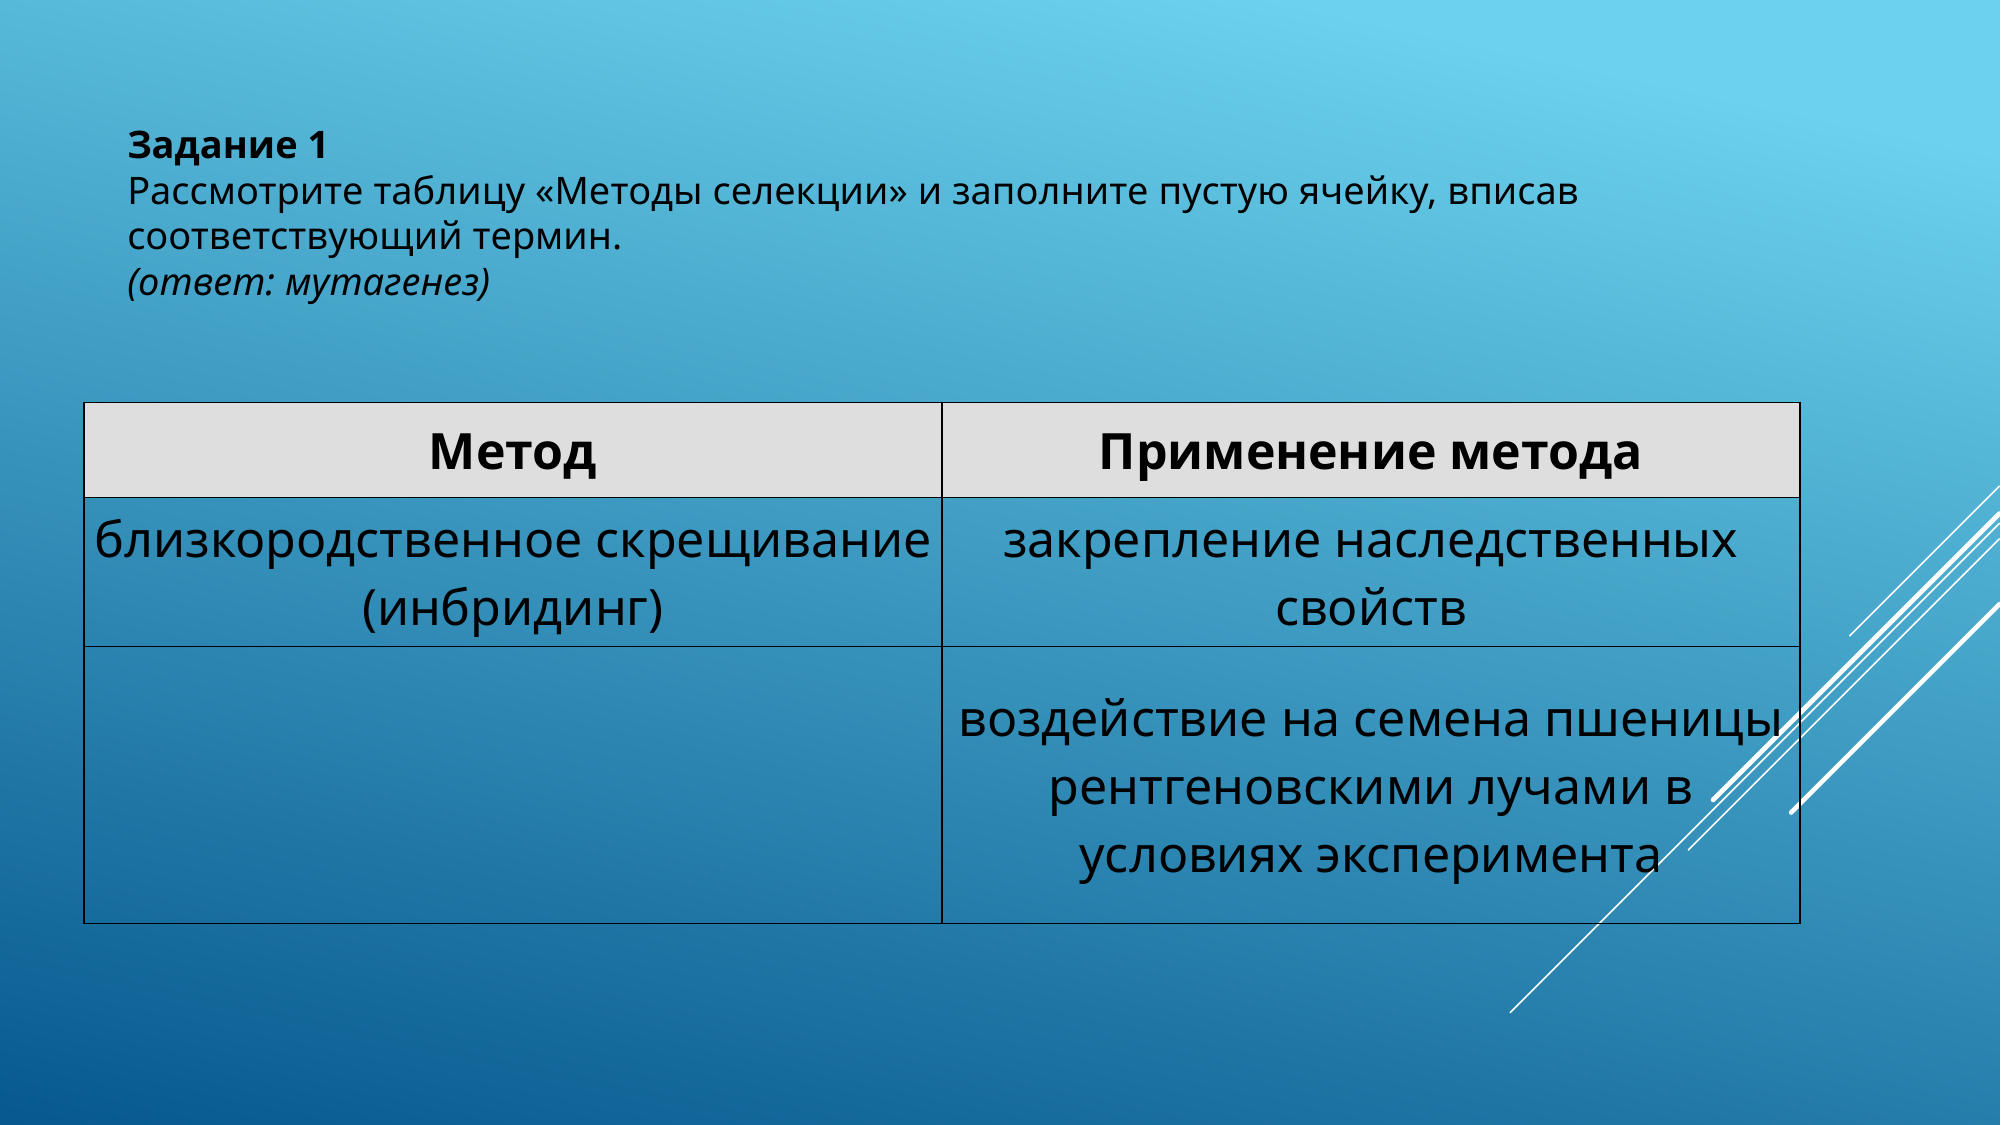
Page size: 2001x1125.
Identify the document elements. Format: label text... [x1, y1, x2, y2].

table_header Метод [85, 403, 941, 497]
table_cell закрепление наследственных свойств [943, 498, 1799, 646]
table_header Применение метода [943, 403, 1799, 497]
table_cell близкородственное скрещивание (инбридинг) [85, 498, 941, 646]
table_cell воздействие на семена пшеницы рентгеновскими лучами в условиях эксперимента [943, 647, 1799, 923]
title Задание 1 Рассмотрите таблицу «Методы селекции» и заполните пустую ячейку, вписав соответствующий термин. (ответ: мутагенез) [112, 112, 1885, 403]
table_cell [85, 647, 941, 923]
